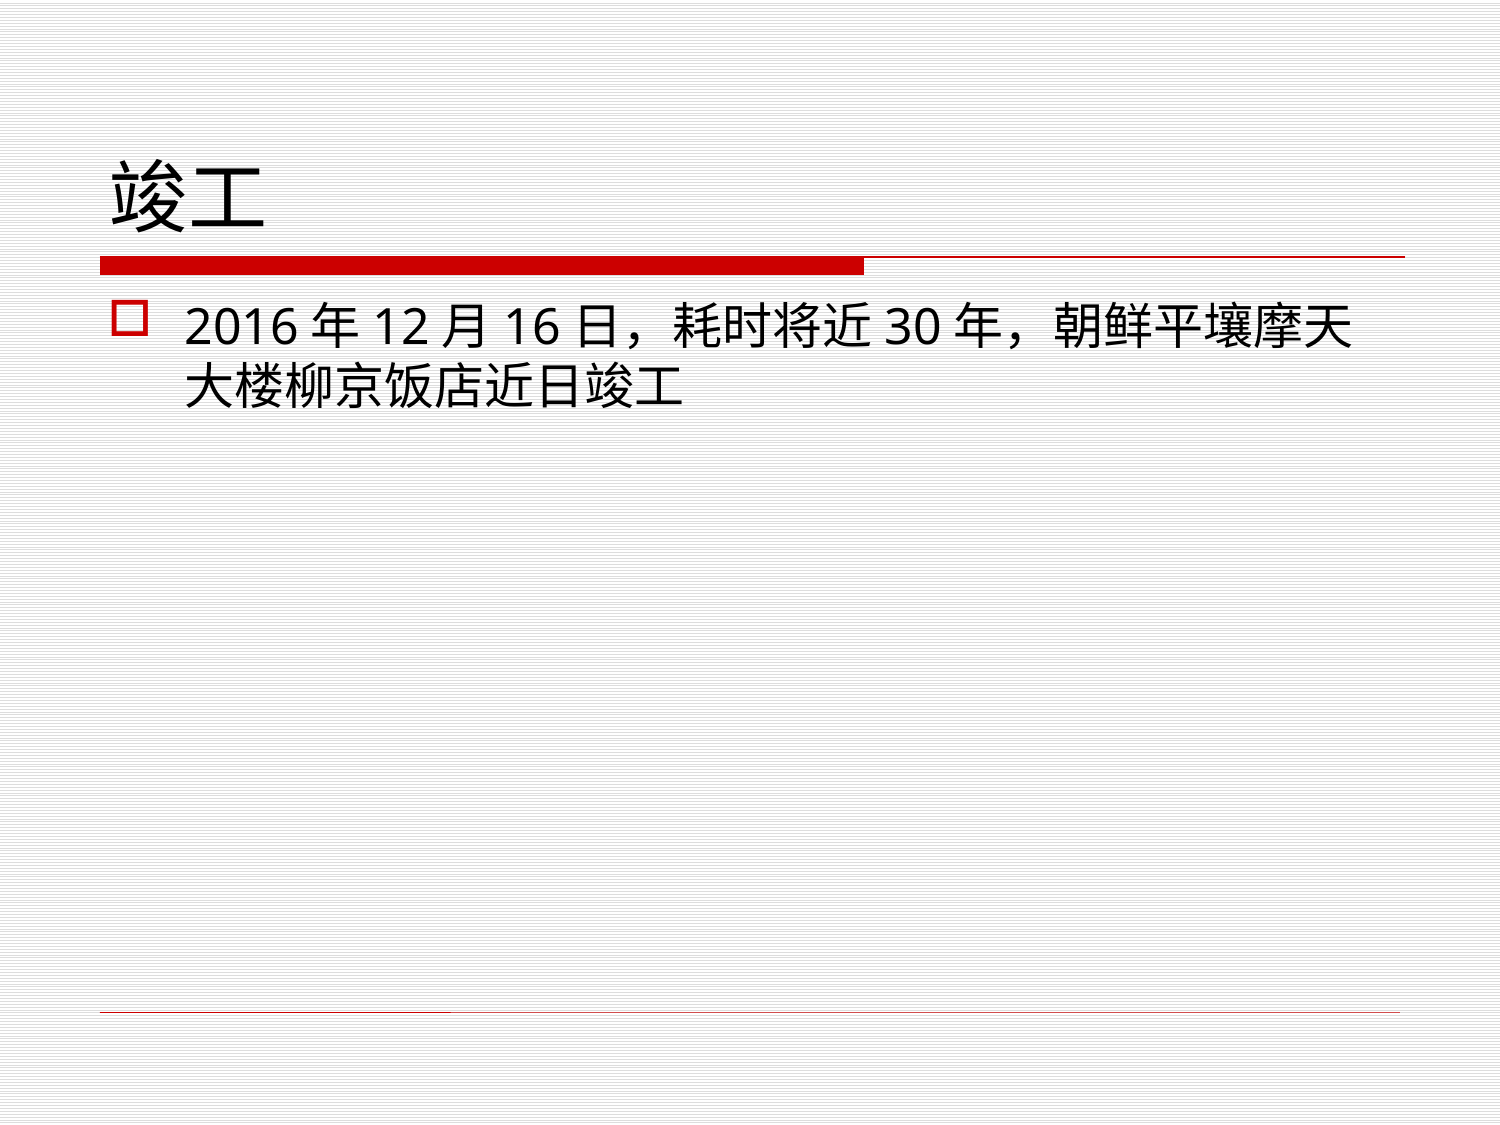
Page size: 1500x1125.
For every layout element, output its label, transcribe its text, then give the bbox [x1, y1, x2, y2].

title 竣工 [93, 49, 1407, 250]
list 2016年12月16日，耗时将近30年，朝鲜平壤摩天大楼柳京饭店近日竣工 [92, 287, 1406, 988]
